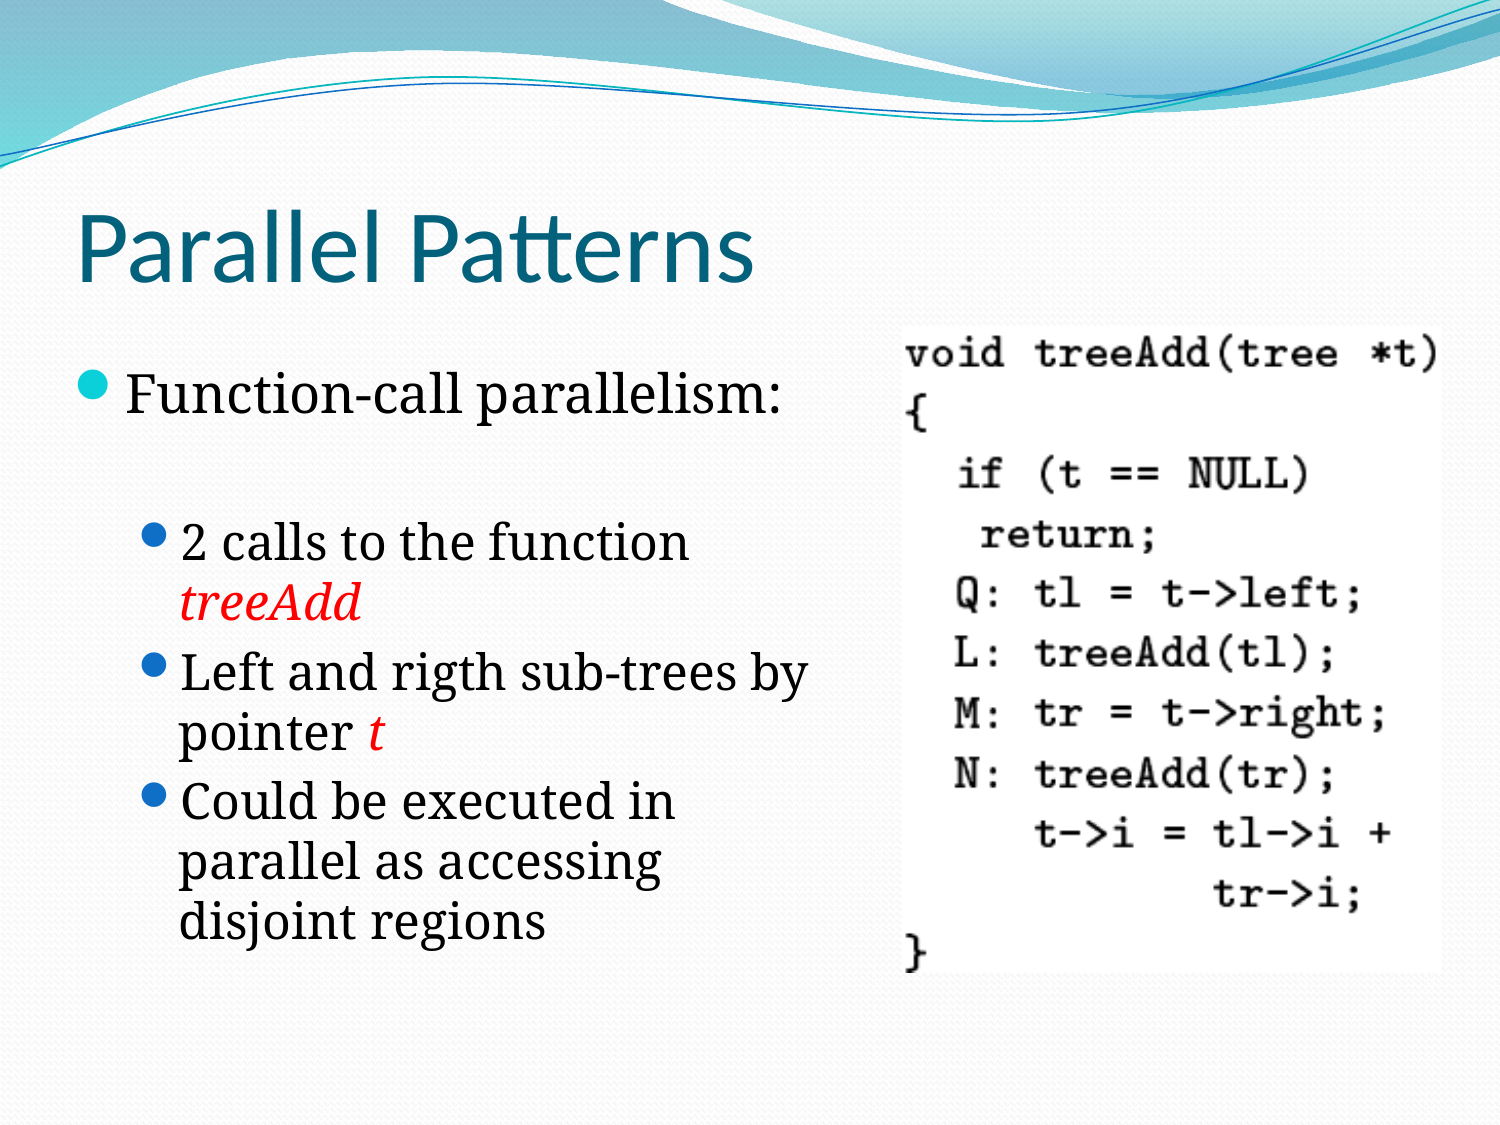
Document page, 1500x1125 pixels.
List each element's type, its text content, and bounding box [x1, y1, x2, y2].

list Function-call parallelism: 2 calls to the function treeAdd Left and rigth sub-trees by pointer t Could be executed in parallel as accessing disjoint regions [58, 351, 868, 1072]
title Parallel Patterns [74, 115, 1426, 304]
picture [902, 326, 1442, 973]
